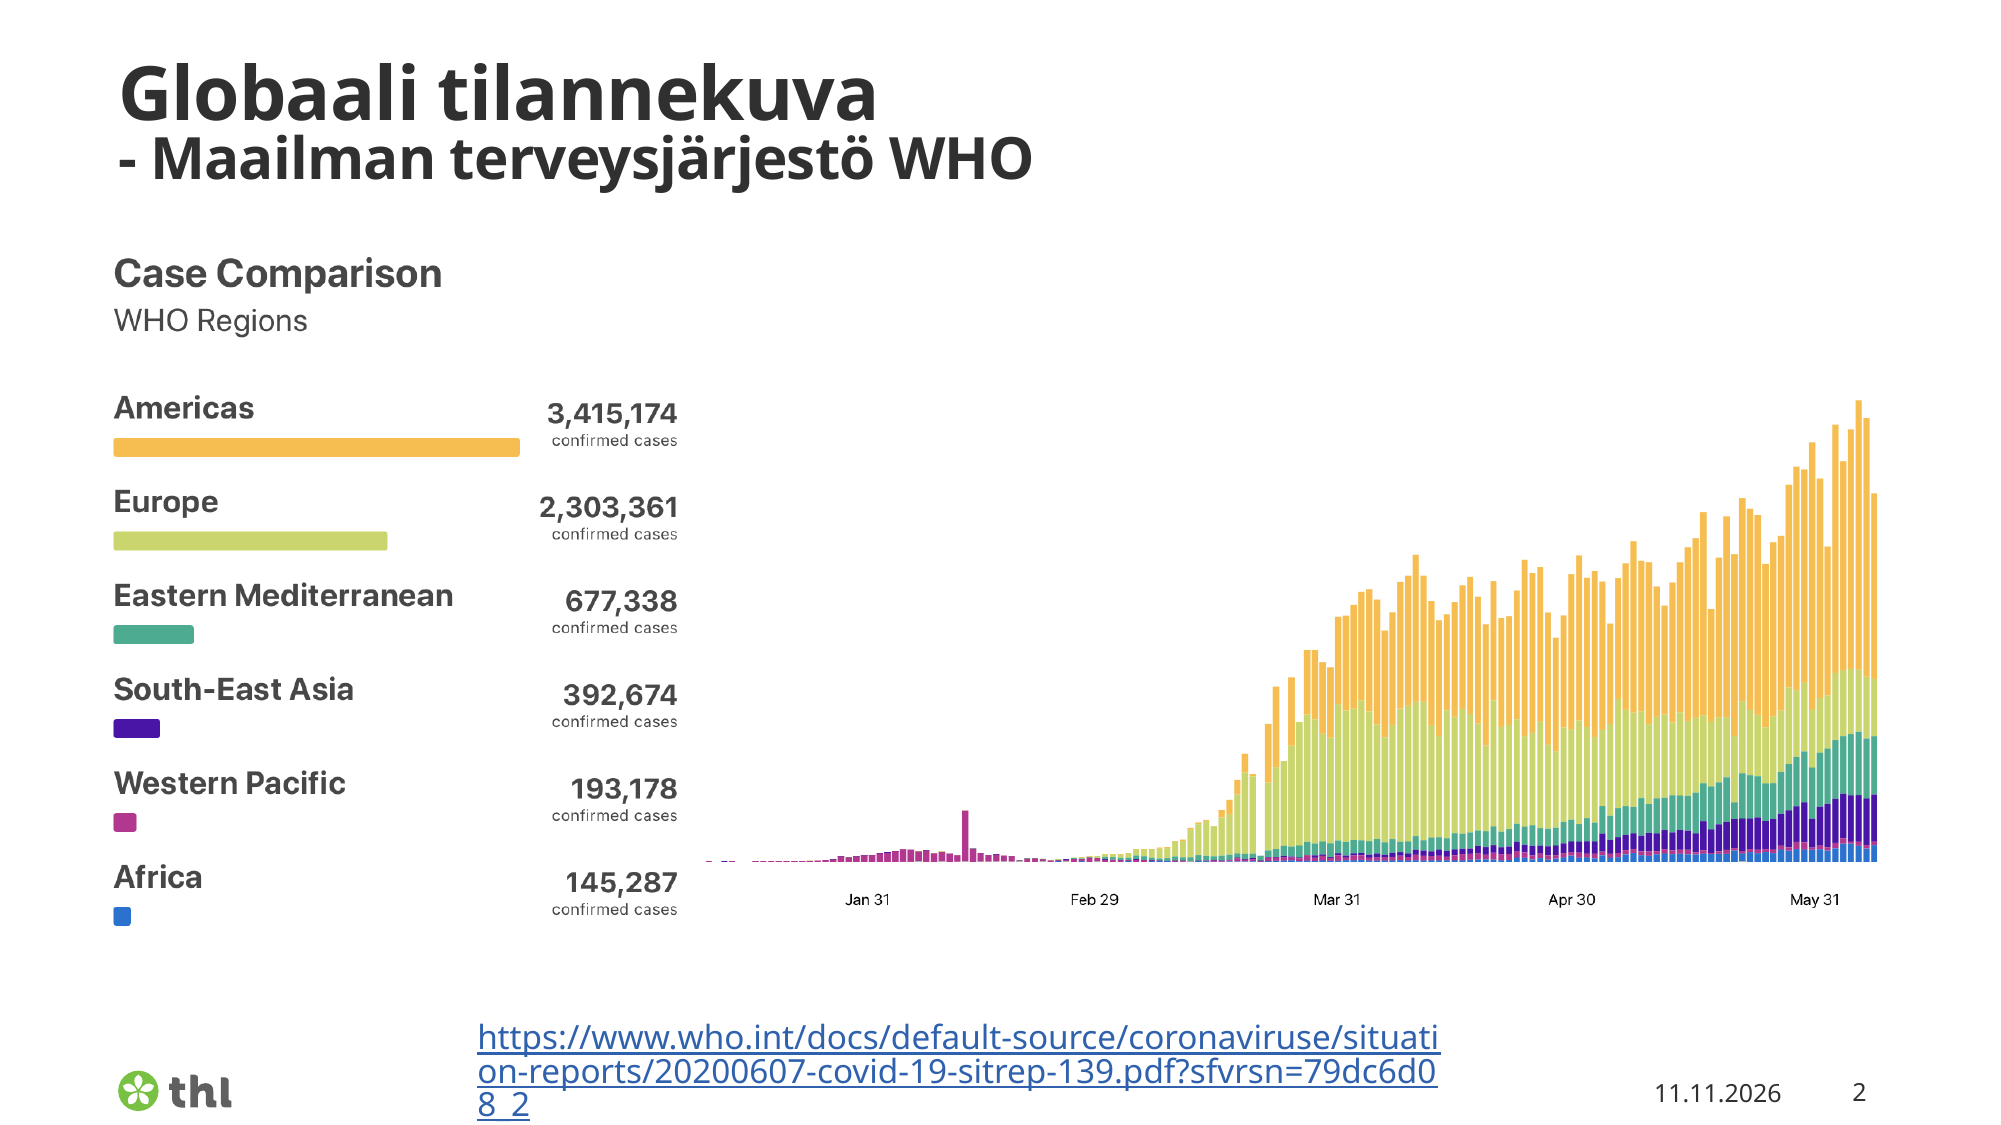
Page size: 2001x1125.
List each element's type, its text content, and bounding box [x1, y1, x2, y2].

picture [83, 256, 1977, 954]
title Globaali tilannekuva - Maailman terveysjärjestö WHO [118, 29, 1883, 225]
text_box https://www.who.int/docs/default-source/coronaviruse/situation-reports/20200607-covid-19-sitrep-139.pdf?sfvrsn=79dc6d08_2 [462, 1009, 1463, 1070]
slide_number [1619, 1063, 1797, 1125]
slide_number 2 [1797, 1063, 1882, 1124]
